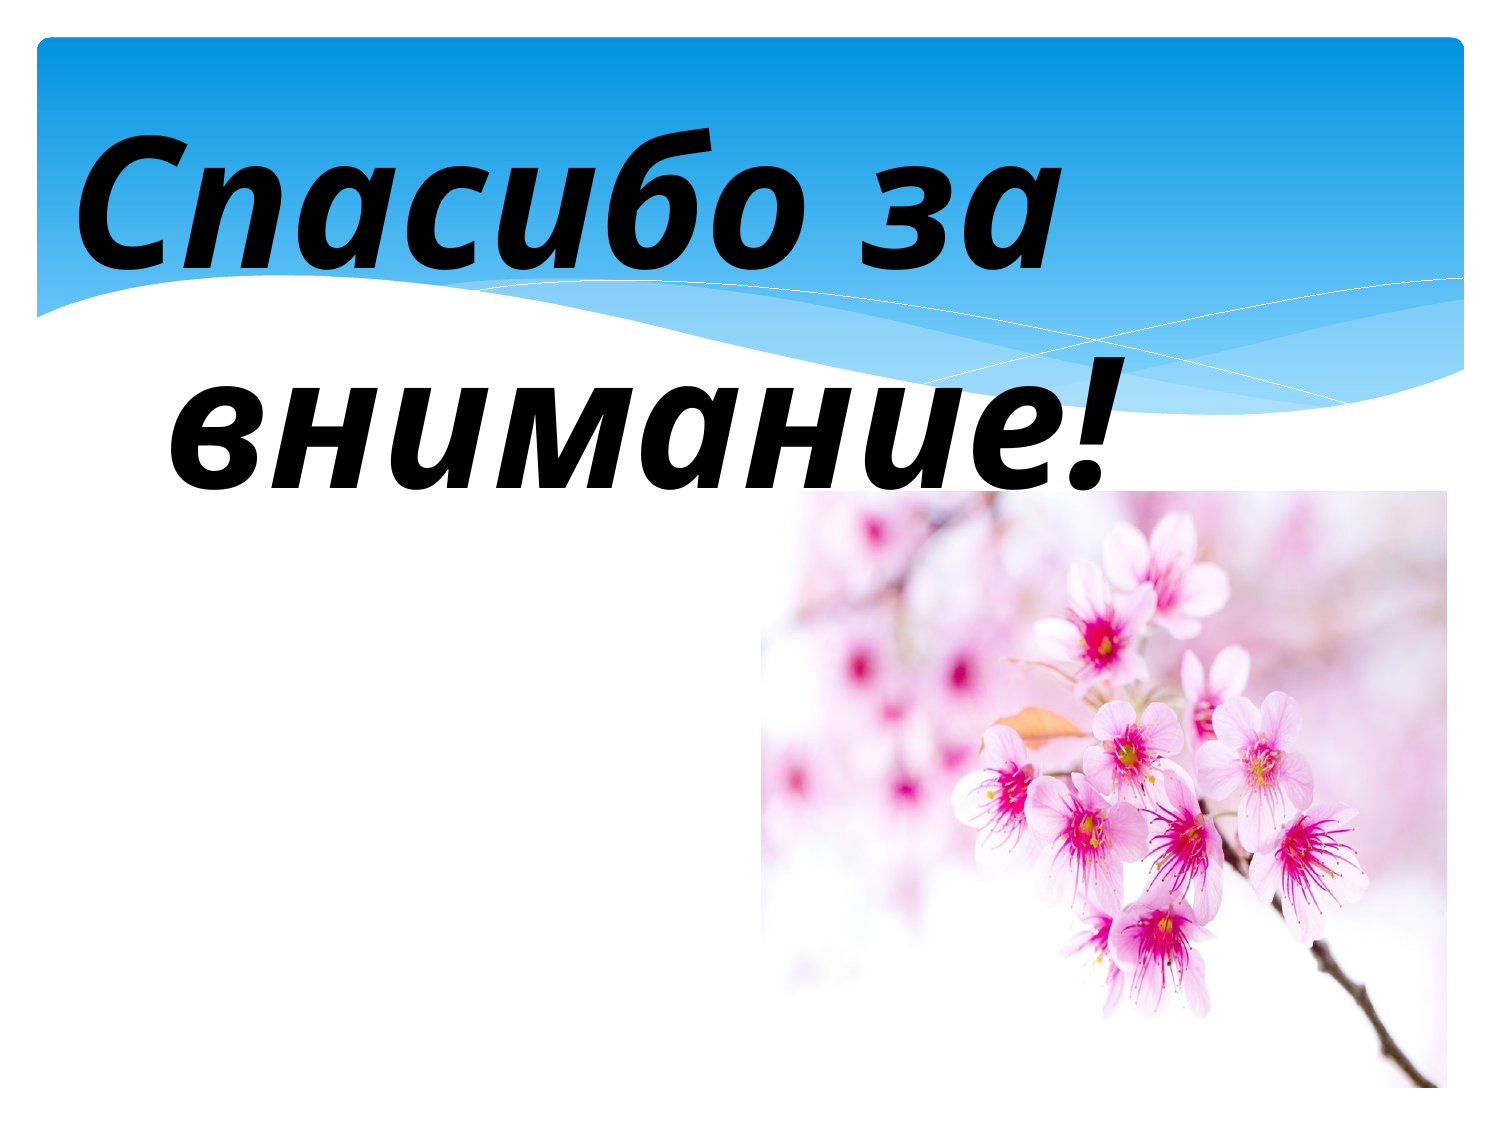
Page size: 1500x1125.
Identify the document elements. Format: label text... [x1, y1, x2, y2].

list Спасибо за внимание! [53, 78, 1447, 1059]
picture [761, 491, 1448, 1088]
